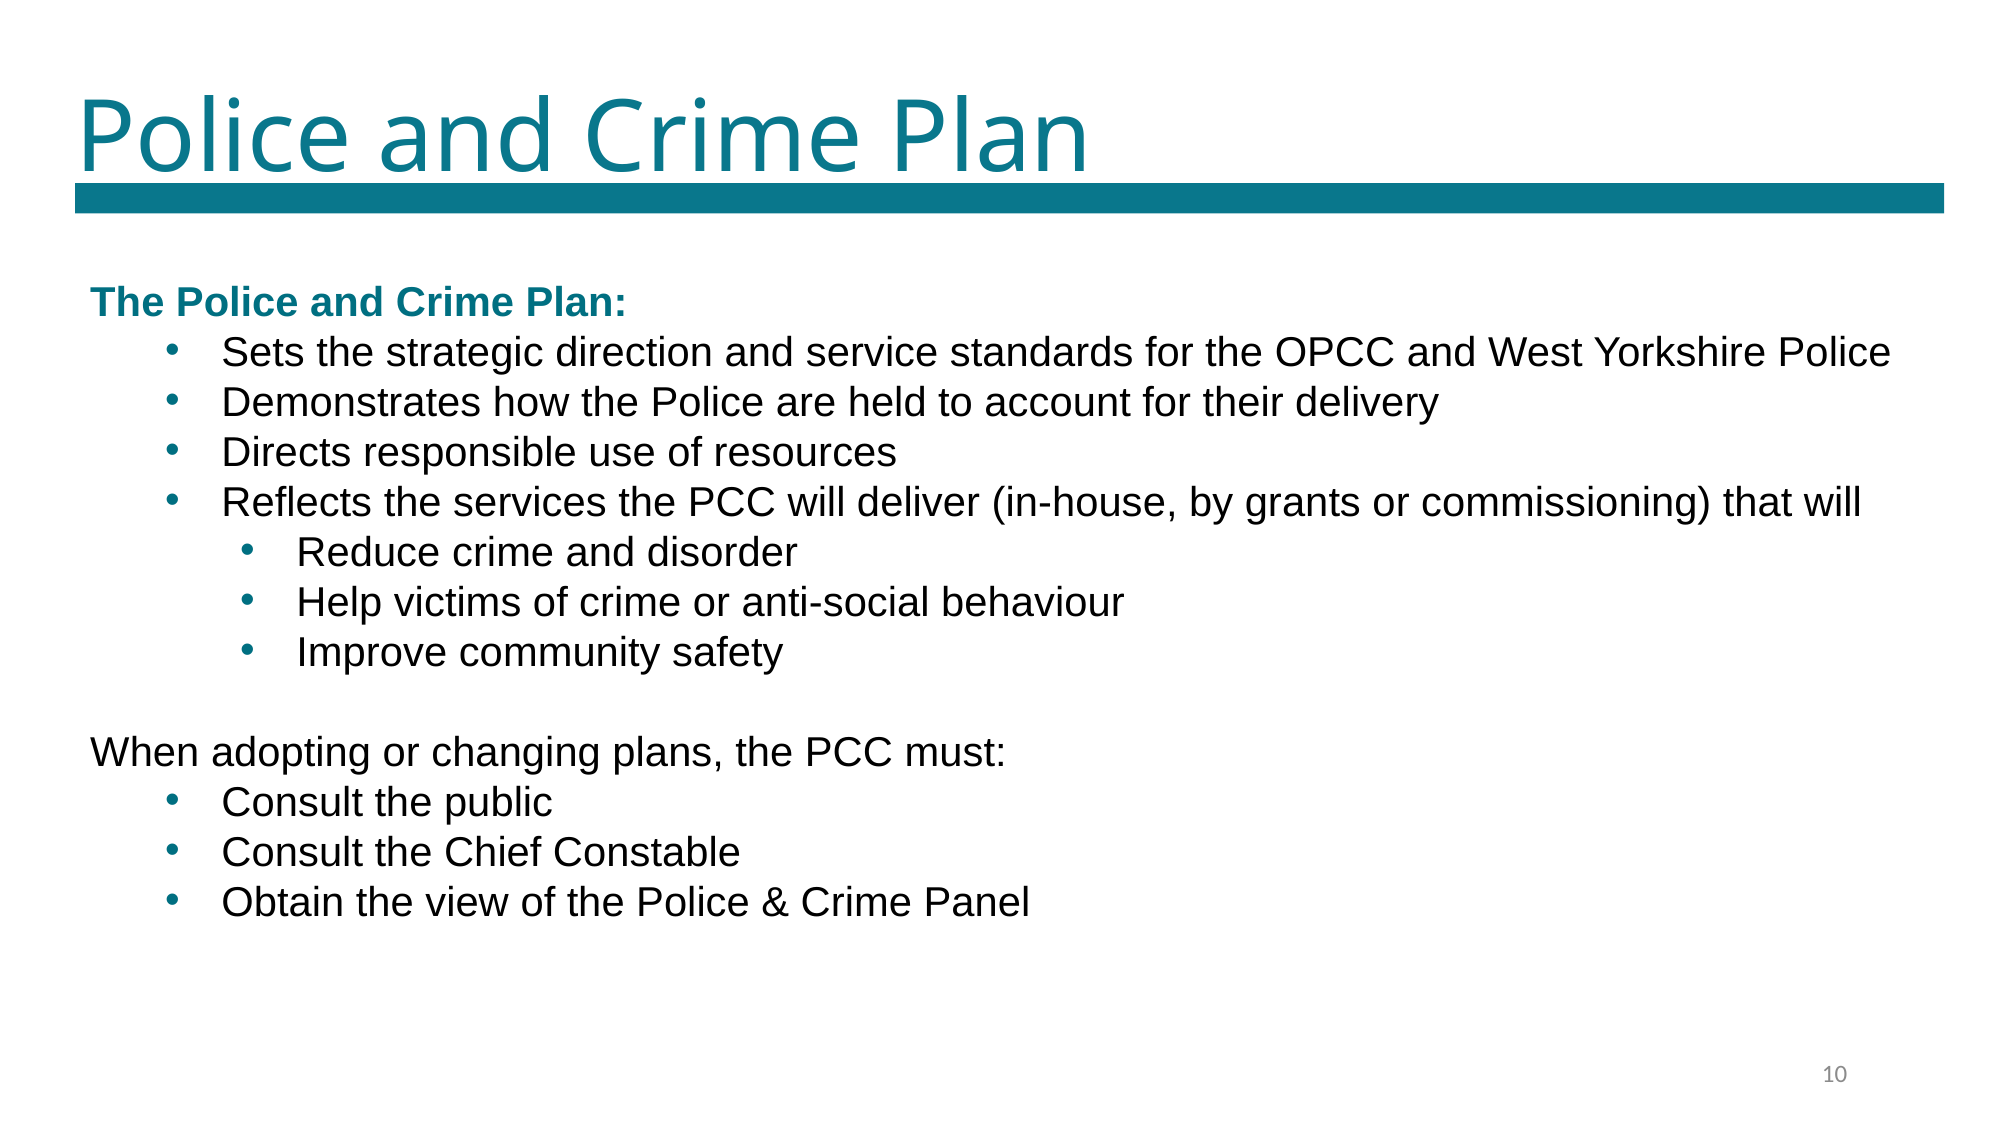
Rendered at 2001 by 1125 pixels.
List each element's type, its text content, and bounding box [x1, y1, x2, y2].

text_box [75, 183, 1945, 214]
slide_number 10 [1412, 1042, 1863, 1103]
text_box Police and Crime Plan [75, 51, 1944, 183]
text_box The Police and Crime Plan: Sets the strategic direction and service standards for the OPCC and West Yorkshire Police Demonstrates how the Police are held to account for their delivery Directs responsible use of resources Reflects the services the PCC will deliver (in-house, by grants or commissioning) that will Reduce crime and disorder Help victims of crime or anti-social behaviour Improve community safety When adopting or changing plans, the PCC must: Consult the public Consult the Chief Constable Obtain the view of the Police & Crime Panel [75, 216, 1944, 933]
